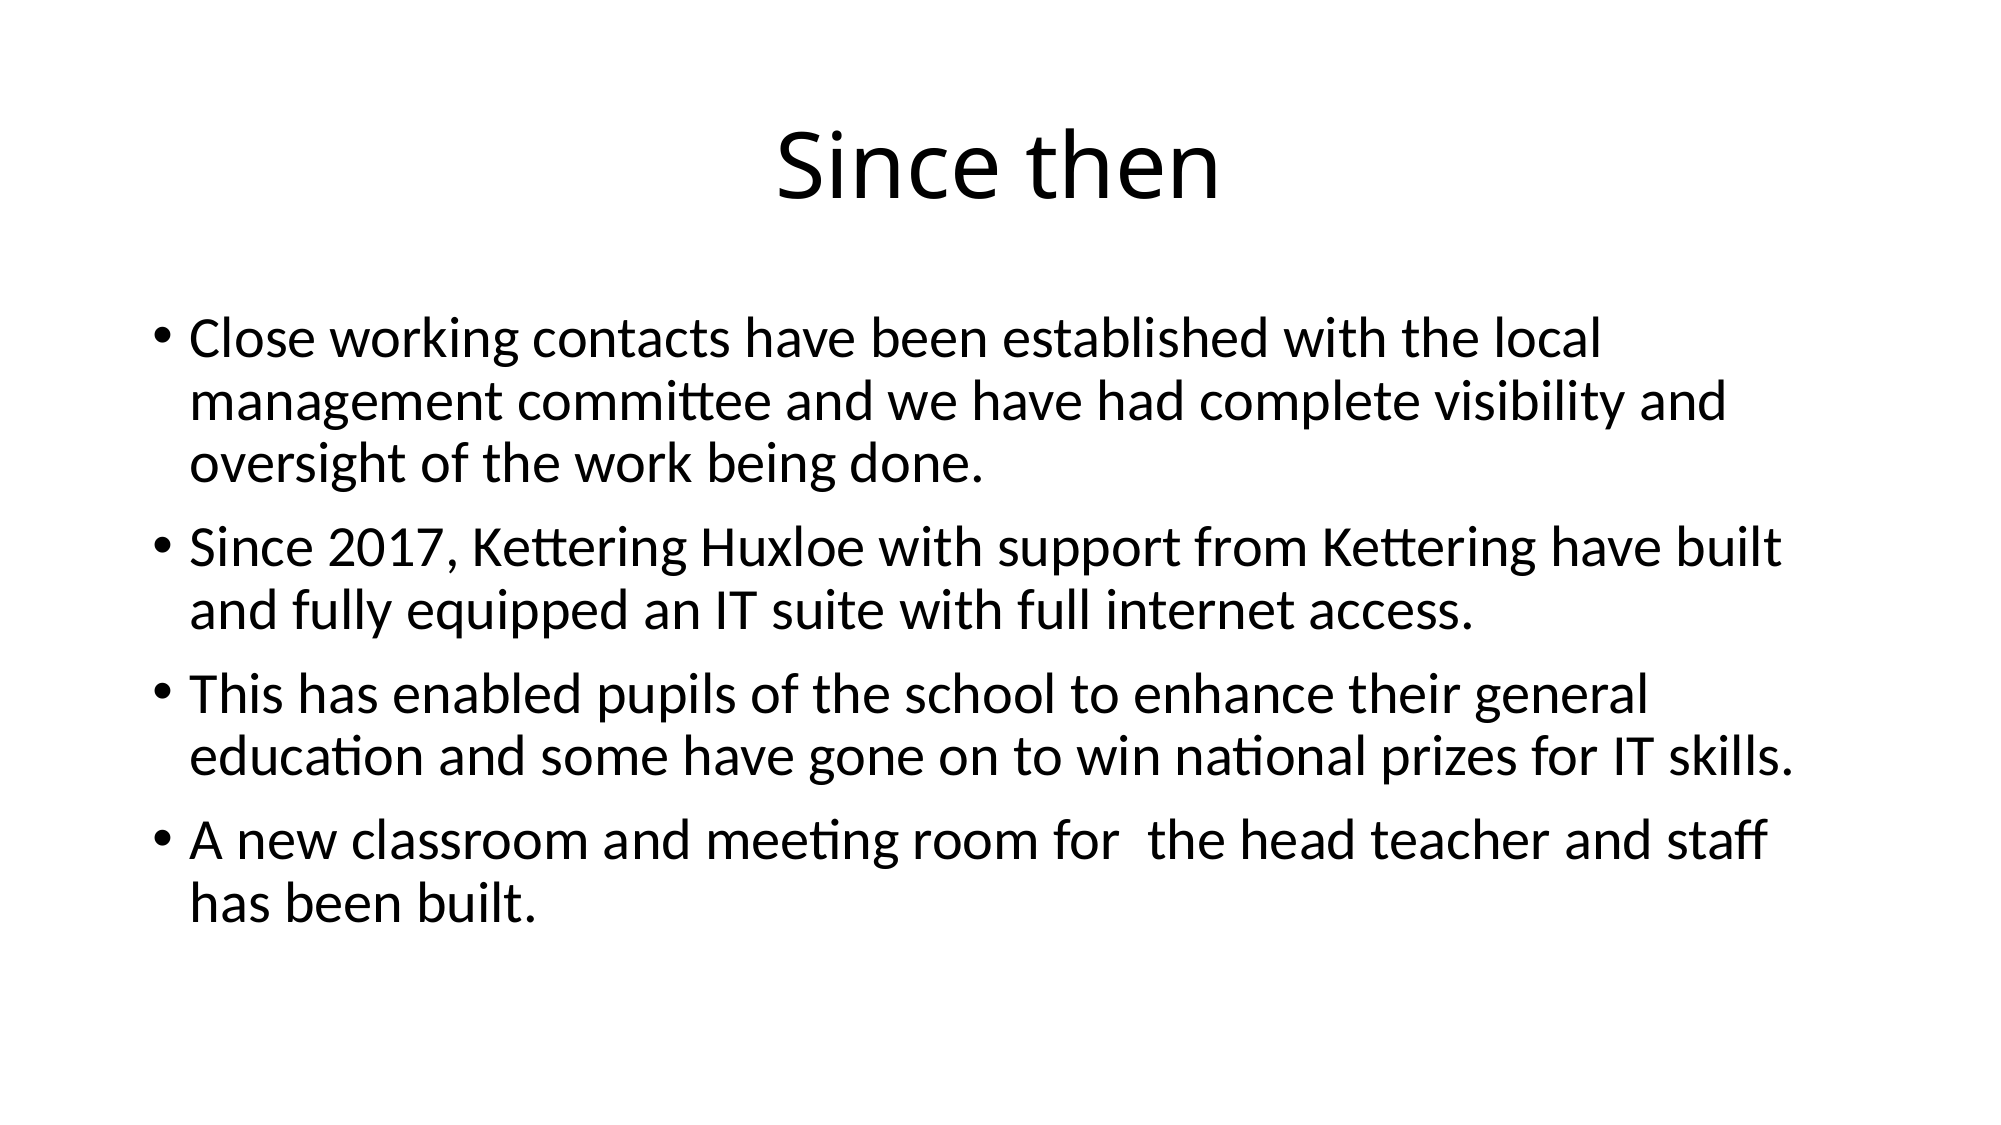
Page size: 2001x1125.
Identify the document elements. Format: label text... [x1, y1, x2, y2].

list Close working contacts have been established with the local management committee and we have had complete visibility and oversight of the work being done. Since 2017, Kettering Huxloe with support from Kettering have built and fully equipped an IT suite with full internet access. This has enabled pupils of the school to enhance their general education and some have gone on to win national prizes for IT skills. A new classroom and meeting room for the head teacher and staff has been built. [137, 299, 1863, 1014]
title Since then [137, 59, 1863, 278]
